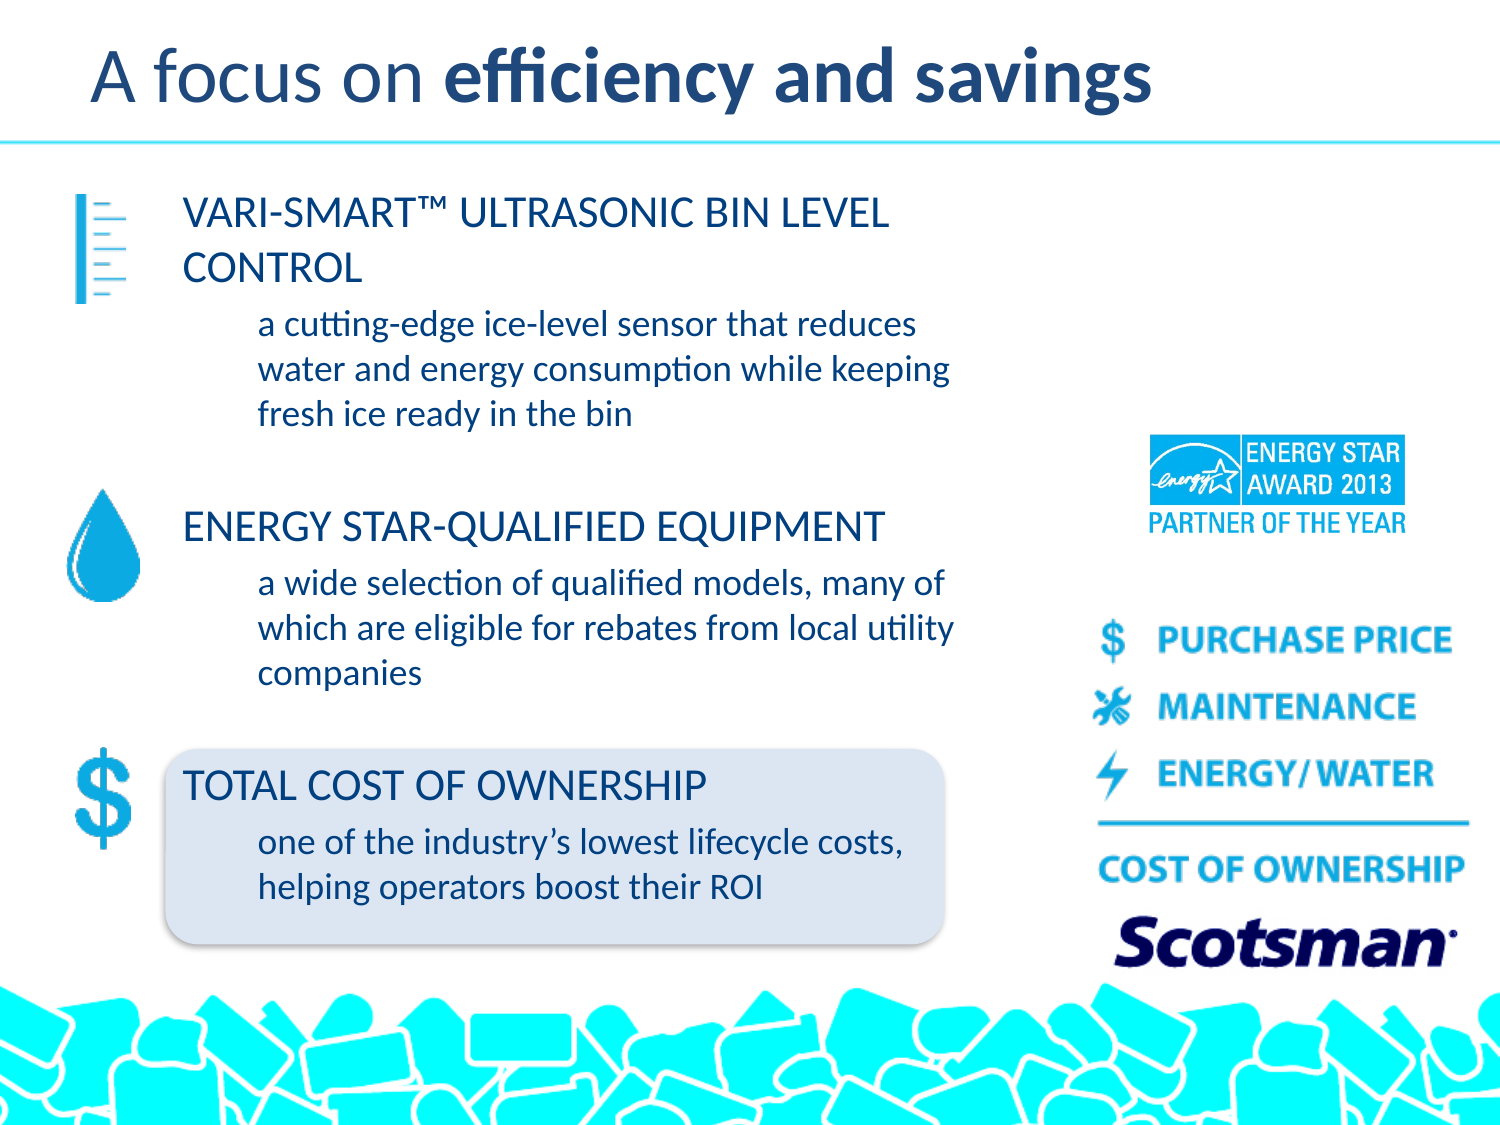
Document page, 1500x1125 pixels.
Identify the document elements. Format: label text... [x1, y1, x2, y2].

picture [0, 0, 1500, 1125]
list VARI-SMART™ ULTRASONIC BIN LEVEL CONTROL a cutting-edge ice-level sensor that reduces water and energy consumption while keeping fresh ice ready in the bin ENERGY STAR-QUALIFIED EQUIPMENT a wide selection of qualified models, many of which are eligible for rebates from local utility companies TOTAL COST OF OWNERSHIP one of the industry’s lowest lifecycle costs, helping operators boost their ROI [167, 174, 1009, 972]
title A focus on efficiency and savings [75, 9, 1425, 132]
